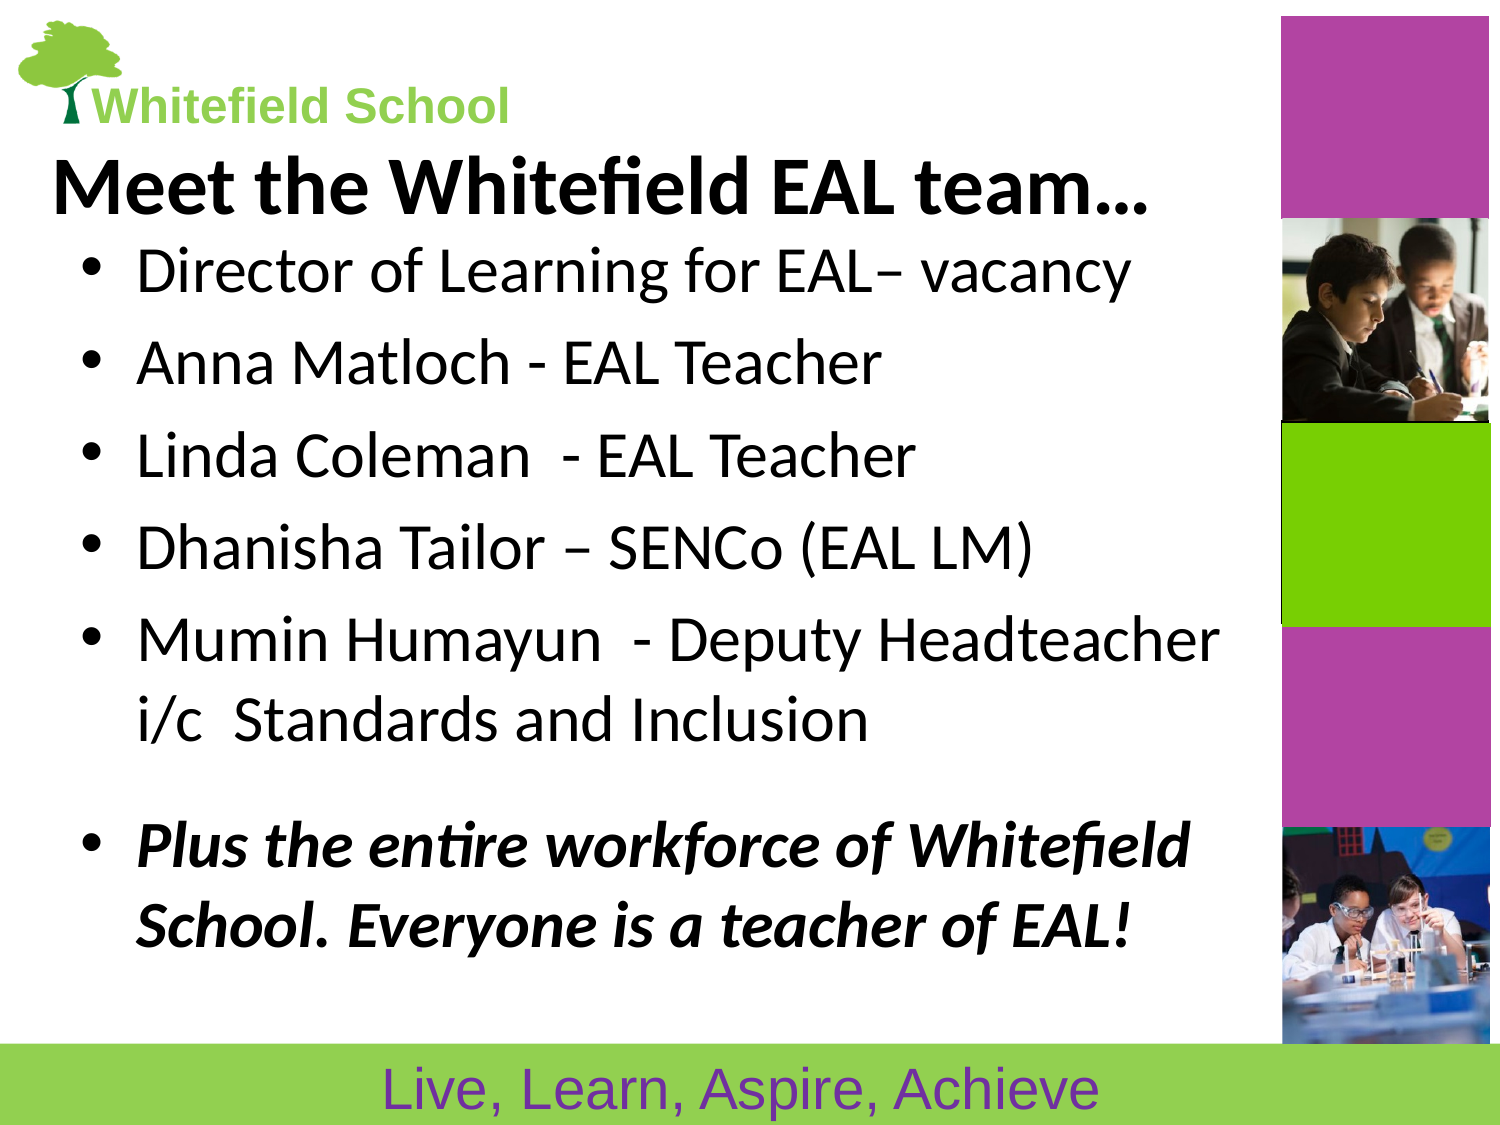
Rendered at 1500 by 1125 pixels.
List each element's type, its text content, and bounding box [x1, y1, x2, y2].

picture [1281, 15, 1491, 1044]
text_box Meet the Whitefield EAL team… [36, 106, 1277, 256]
picture [5, 18, 126, 137]
text_box Director of Learning for EAL– vacancy Anna Matloch - EAL Teacher Linda Coleman - EAL Teacher Dhanisha Tailor – SENCo (EAL LM) Mumin Humayun - Deputy Headteacher i/c Standards and Inclusion Plus the entire workforce of Whitefield School. Everyone is a teacher of EAL! [65, 218, 1247, 1044]
text_box Live, Learn, Aspire, Achieve [0, 1043, 1500, 1125]
text_box Whitefield School [130, 66, 561, 106]
